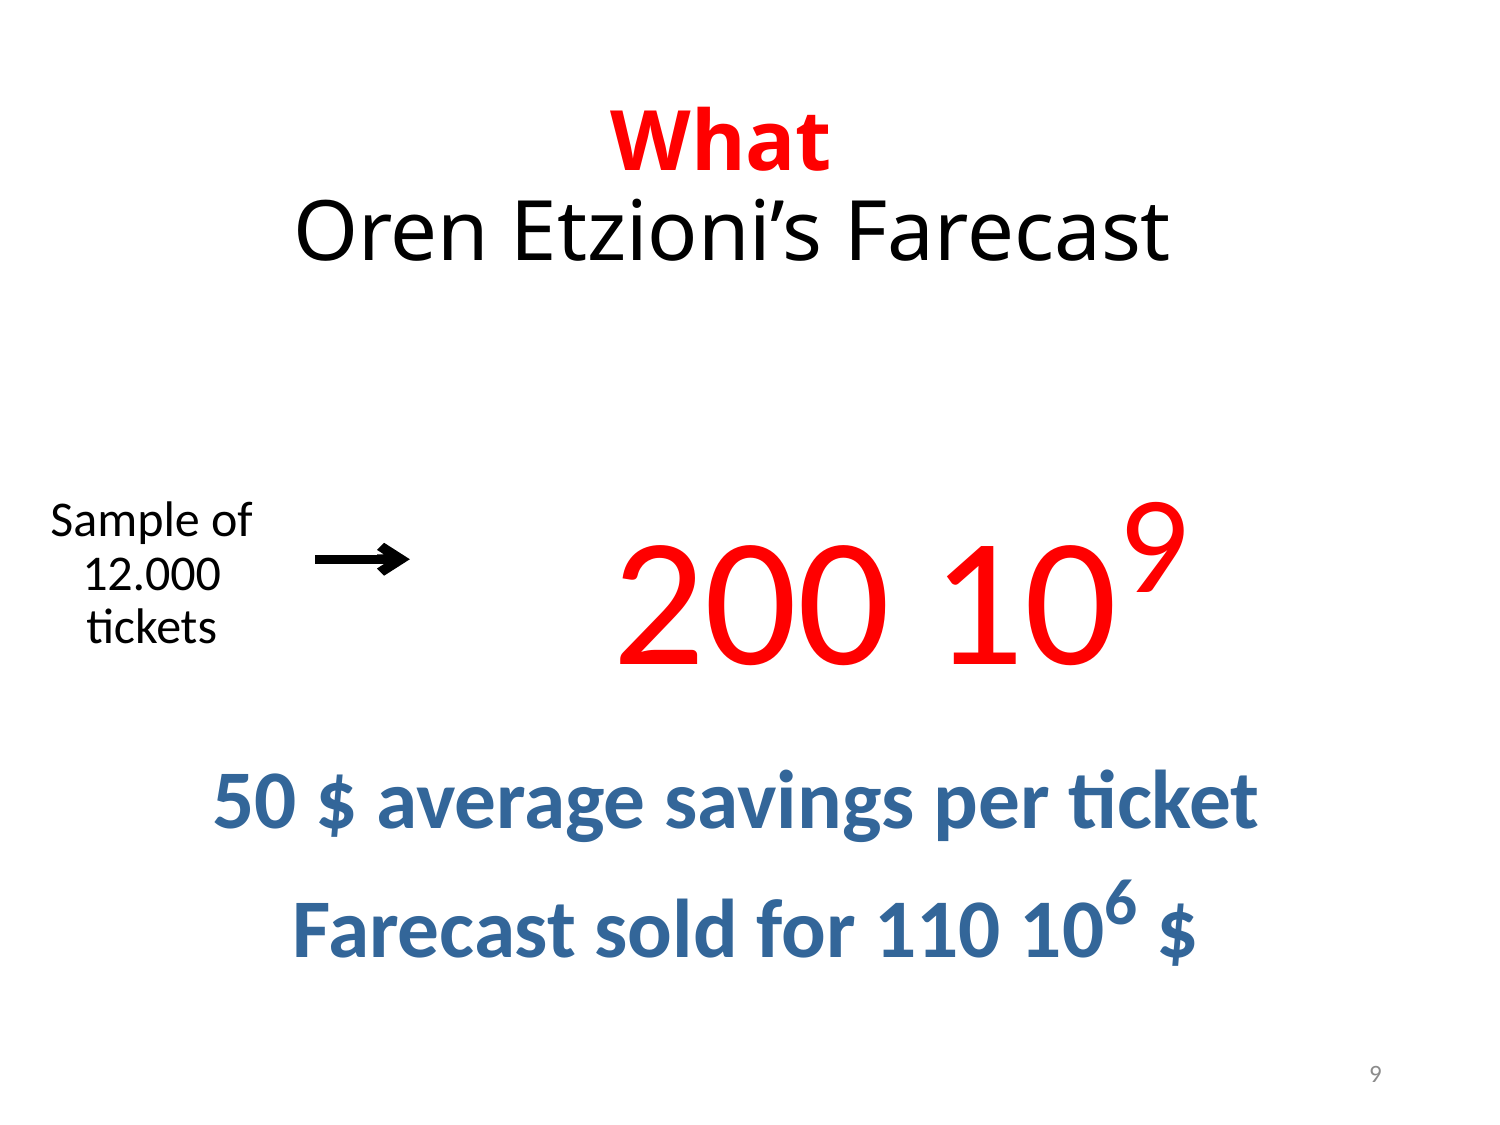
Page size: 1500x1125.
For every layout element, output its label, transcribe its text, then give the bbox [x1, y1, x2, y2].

list Sample of 12.000 tickets [33, 485, 270, 554]
title What Oren Etzioni’s Farecast [83, 94, 1404, 283]
slide_number 9 [1059, 1042, 1397, 1103]
text_box 200 109 [409, 417, 1433, 733]
text_box 50 $ average savings per ticket Farecast sold for 110 106 $ [197, 738, 1295, 988]
